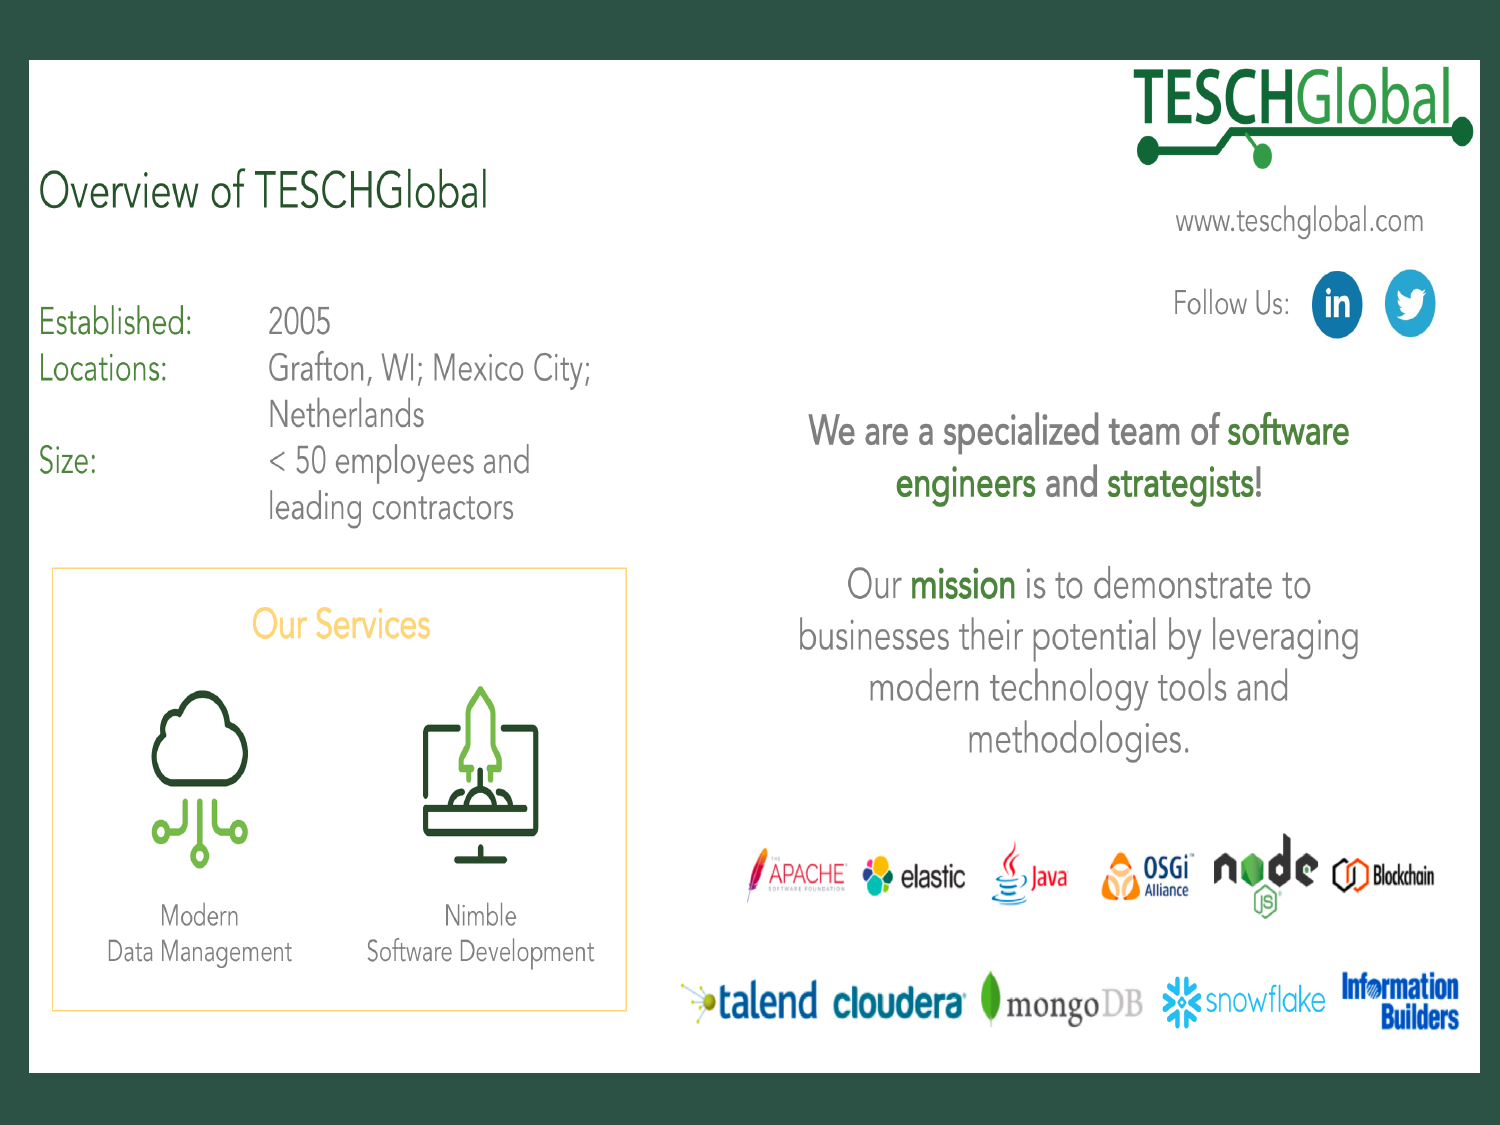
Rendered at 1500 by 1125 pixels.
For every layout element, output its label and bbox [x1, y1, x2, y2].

text_box [0, 0, 1500, 1125]
picture [29, 60, 1480, 1073]
